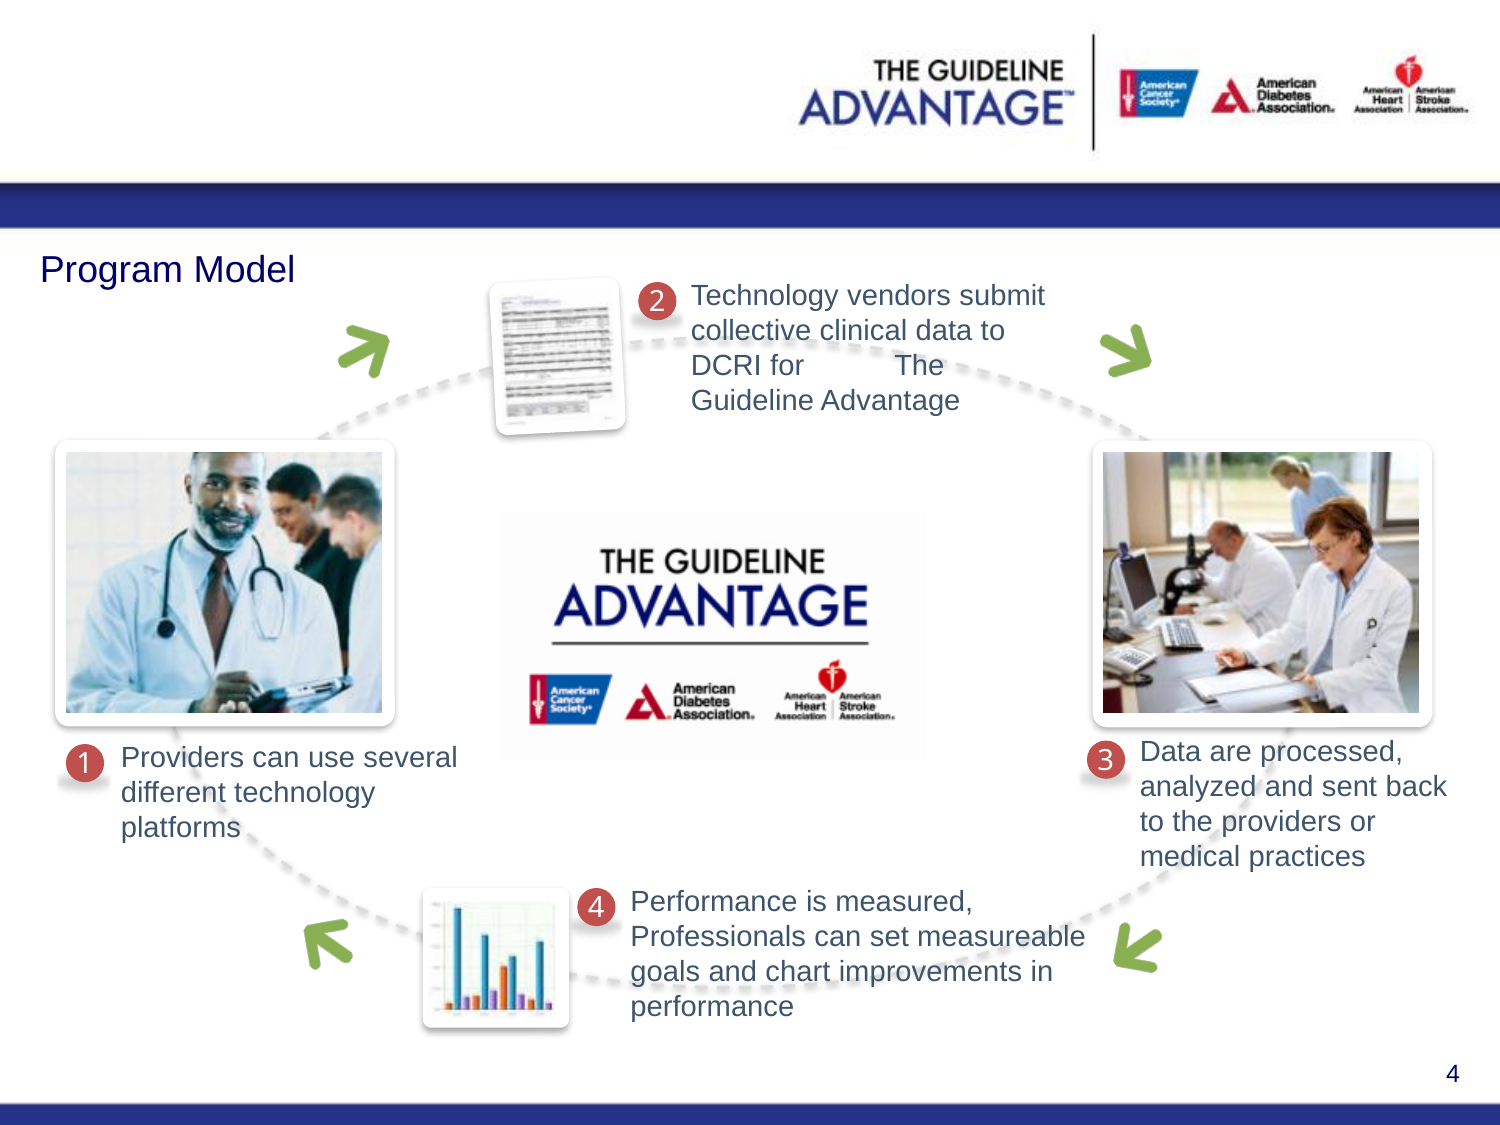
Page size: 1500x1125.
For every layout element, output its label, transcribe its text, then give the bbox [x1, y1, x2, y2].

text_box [628, 274, 686, 362]
picture [0, 0, 1500, 1125]
text_box Data are processed, analyzed and sent back to the providers or medical practices [1087, 725, 1488, 913]
text_box Program Model [24, 237, 1475, 330]
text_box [55, 736, 113, 823]
text_box [320, 888, 427, 935]
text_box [499, 287, 616, 426]
slide_number 4 [1412, 1042, 1475, 1103]
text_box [1099, 447, 1426, 721]
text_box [1076, 733, 1135, 820]
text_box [62, 446, 388, 720]
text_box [428, 895, 562, 1021]
text_box Technology vendors submit collective clinical data to DCRI for The Guideline Advantage [638, 330, 1063, 432]
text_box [567, 880, 625, 968]
text_box Performance is measured, Professionals can set measureable goals and chart improvements in performance [578, 874, 1104, 1032]
text_box [318, 368, 1145, 888]
text_box Providers can use several different technology platforms [68, 731, 494, 888]
